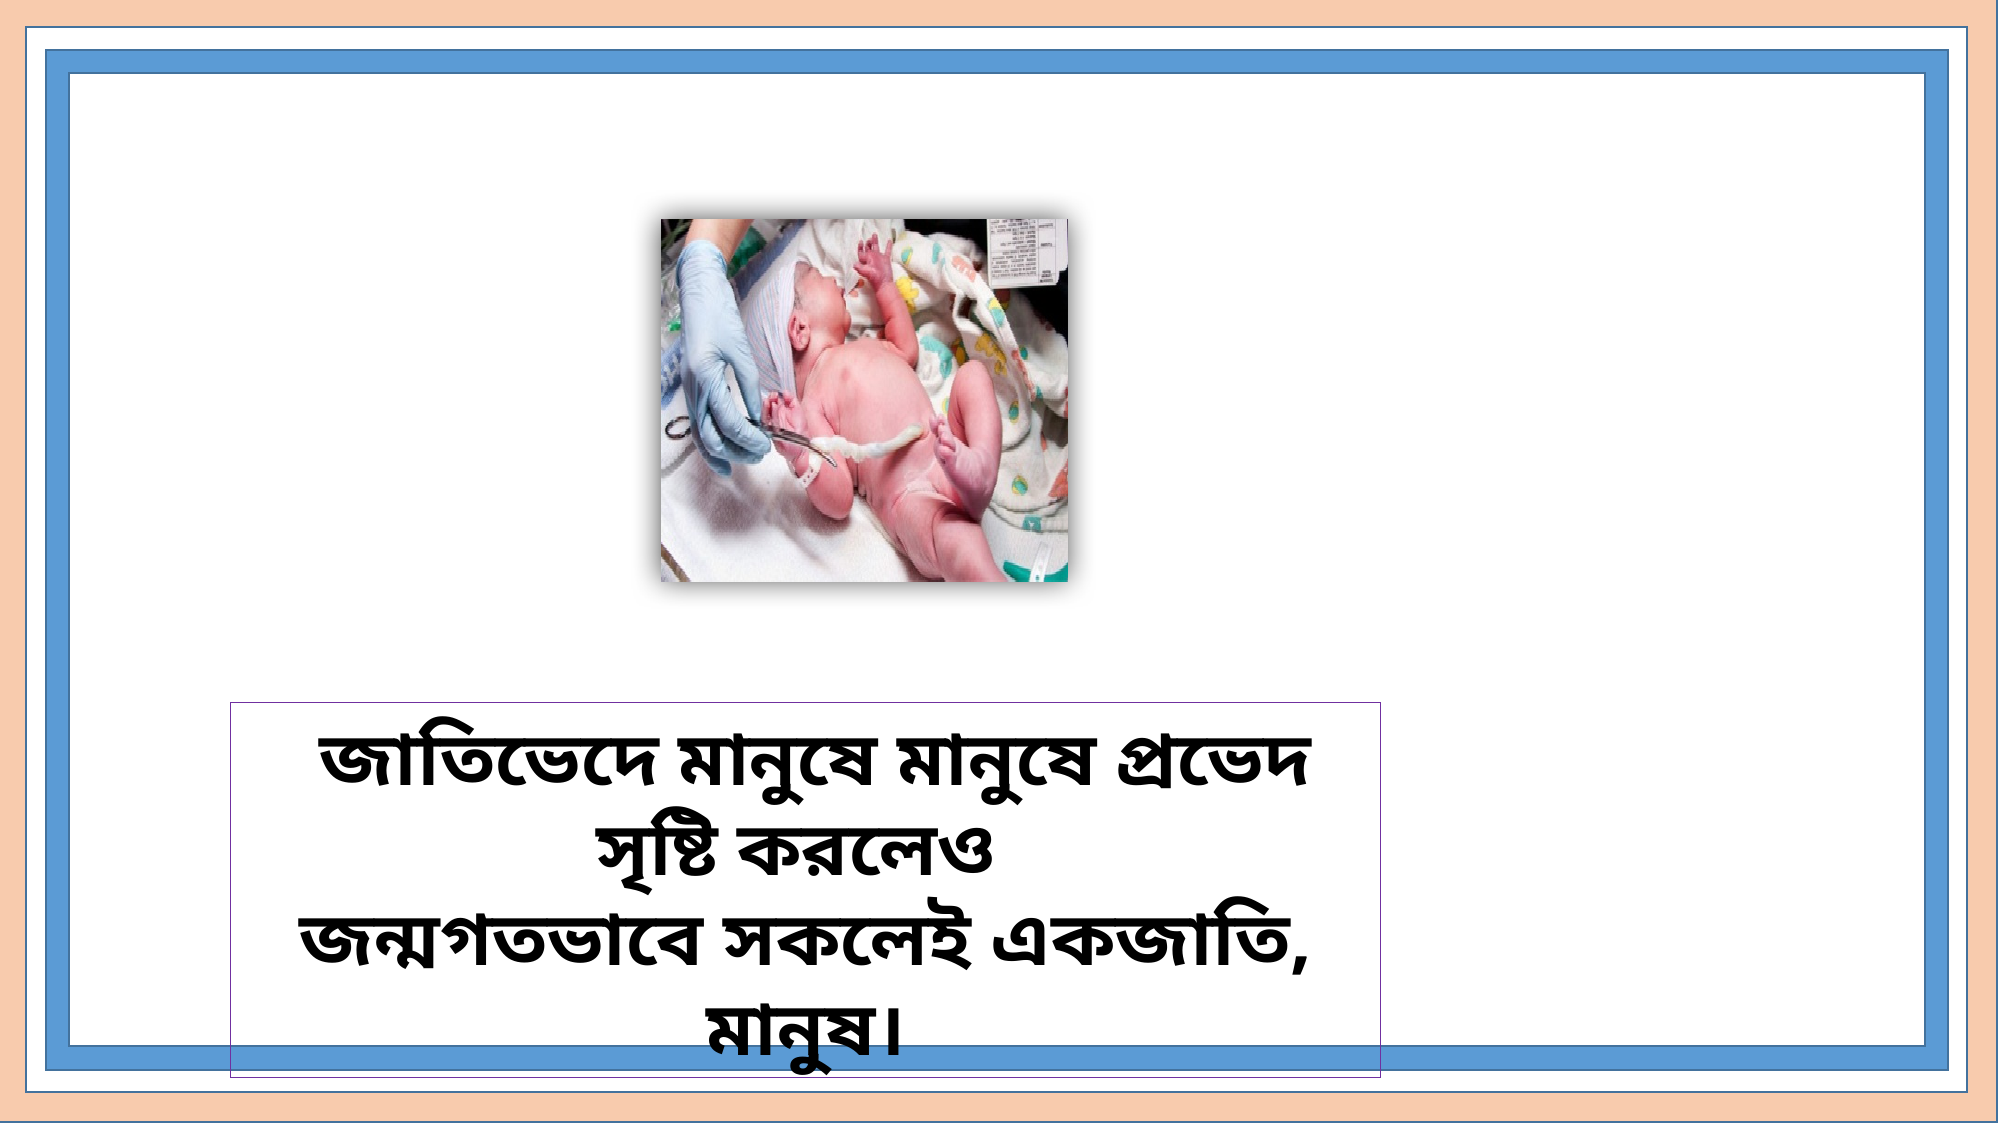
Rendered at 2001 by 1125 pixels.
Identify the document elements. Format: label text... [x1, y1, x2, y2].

picture [661, 219, 1068, 582]
text_box জাতিভেদে মানুষে মানুষে প্রভেদ সৃষ্টি করলেও জন্মগতভাবে সকলেই একজাতি, মানুষ। [230, 702, 1381, 1078]
